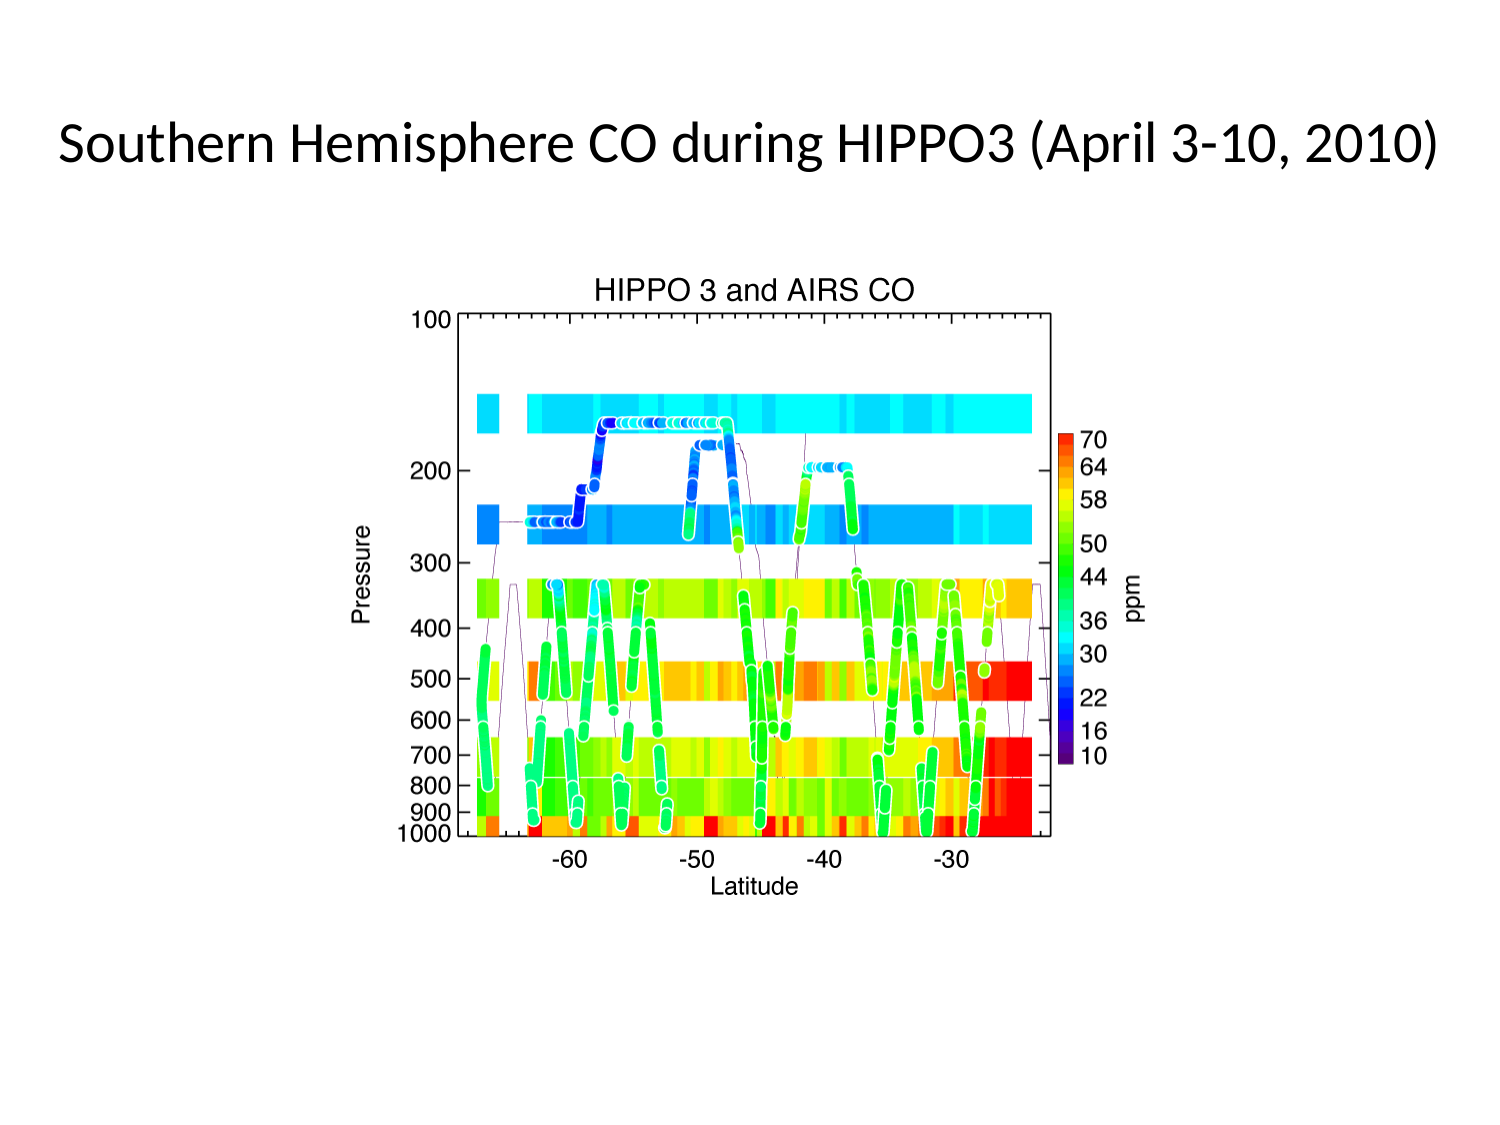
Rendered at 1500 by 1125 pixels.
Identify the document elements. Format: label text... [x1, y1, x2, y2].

picture [347, 274, 1153, 907]
title Southern Hemisphere CO during HIPPO3 (April 3-10, 2010) [24, 45, 1475, 233]
